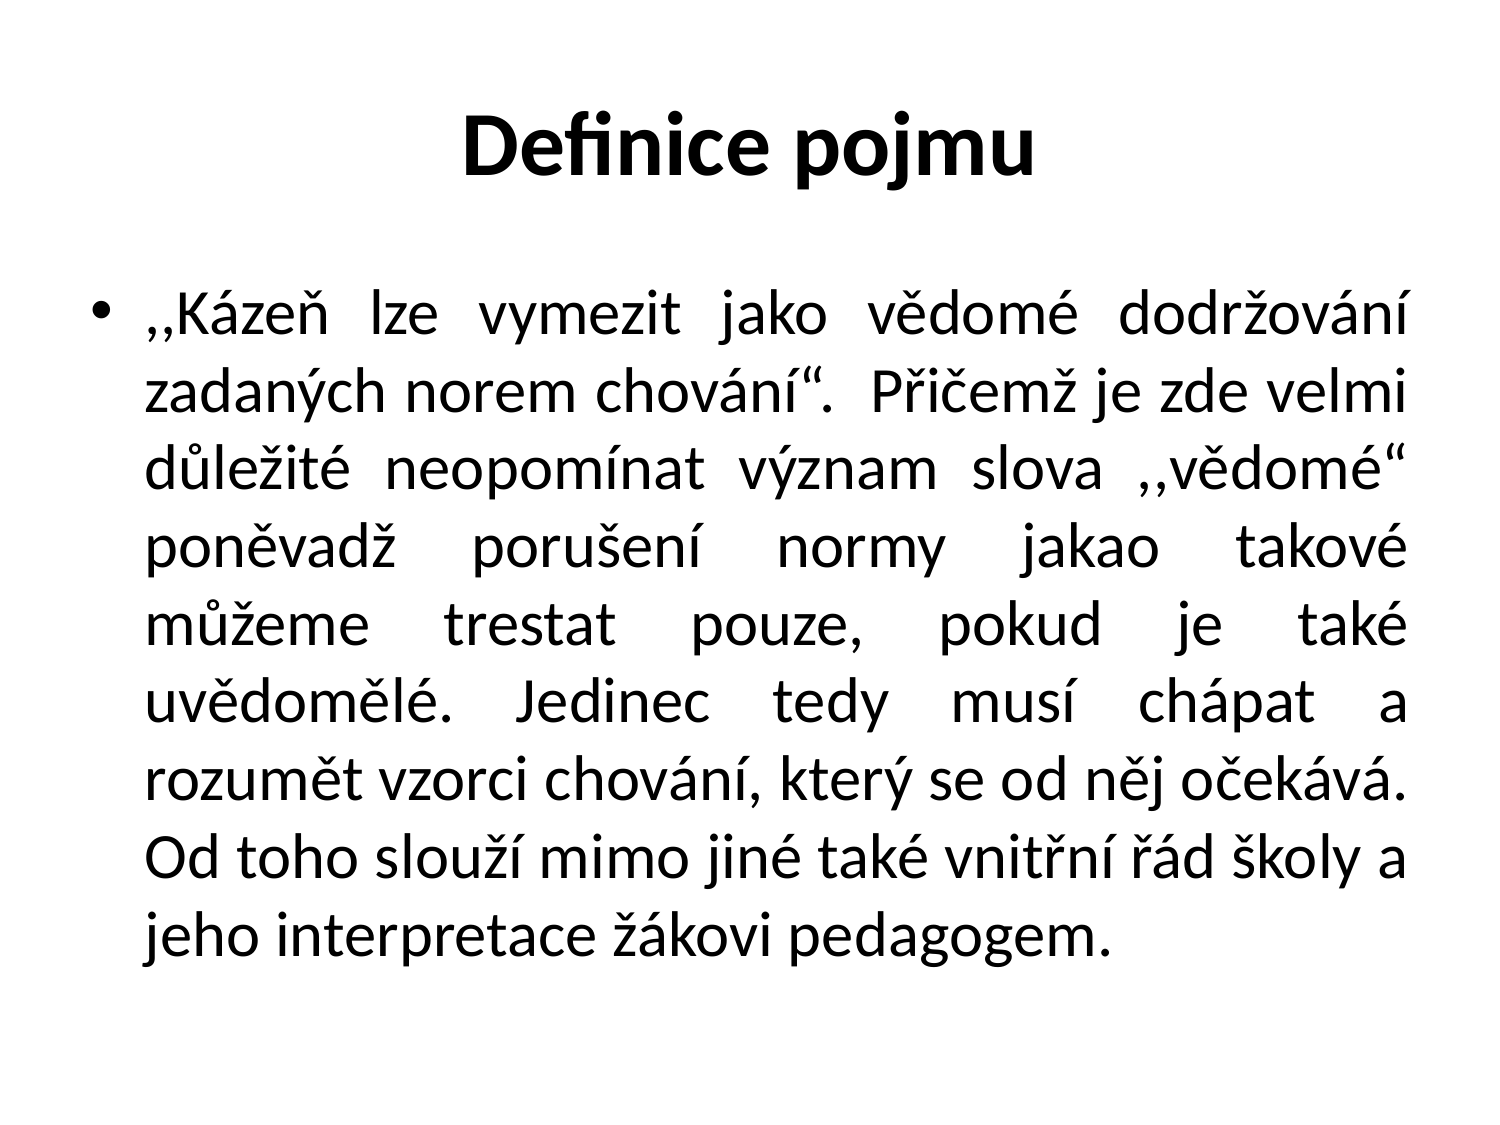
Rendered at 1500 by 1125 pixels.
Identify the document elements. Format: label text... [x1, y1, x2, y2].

title Definice pojmu [75, 45, 1425, 233]
list ,,Kázeň lze vymezit jako vědomé dodržování zadaných norem chování“. Přičemž je zde velmi důležité neopomínat význam slova ,,vědomé“ poněvadž porušení normy jakao takové můžeme trestat pouze, pokud je také uvědomělé. Jedinec tedy musí chápat a rozumět vzorci chování, který se od něj očekává. Od toho slouží mimo jiné také vnitřní řád školy a jeho interpretace žákovi pedagogem. [75, 262, 1425, 1005]
